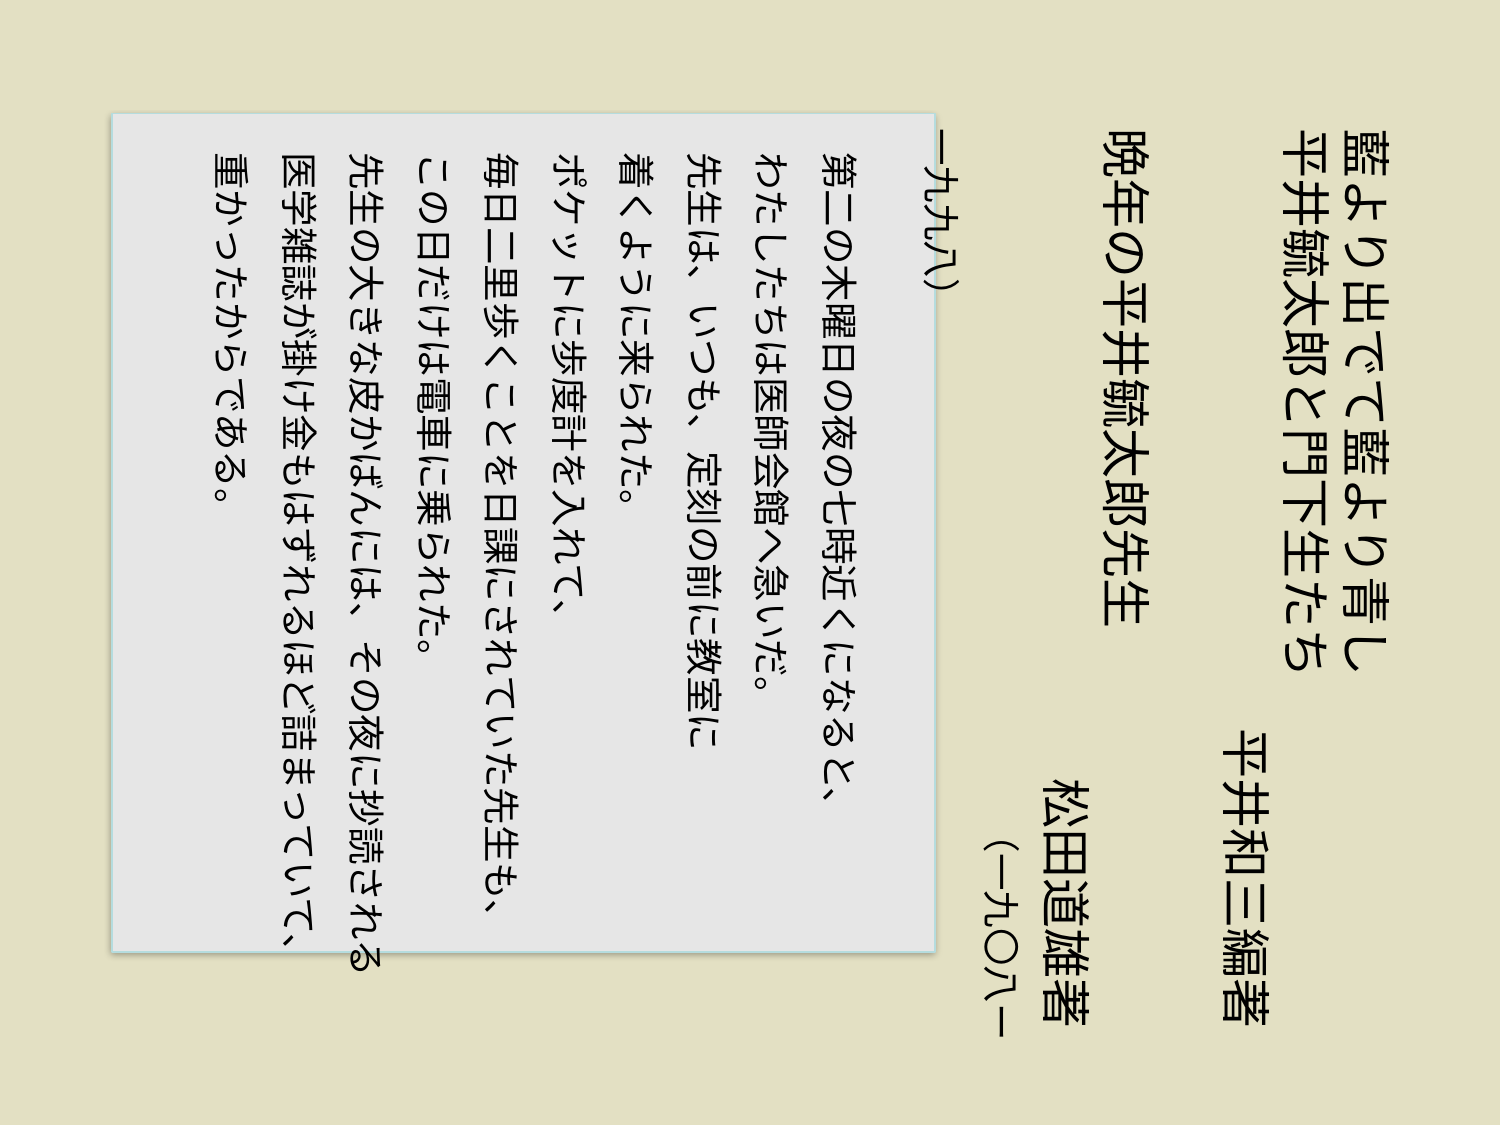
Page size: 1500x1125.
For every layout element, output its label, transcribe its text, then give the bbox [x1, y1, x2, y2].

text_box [111, 113, 936, 953]
text_box 藍より出でて藍より青し 平井毓太郎と門下生たち 平井和三編著 晩年の平井毓太郎先生 松田道雄著 （一九〇八ー一九九八） [950, 113, 1406, 1059]
